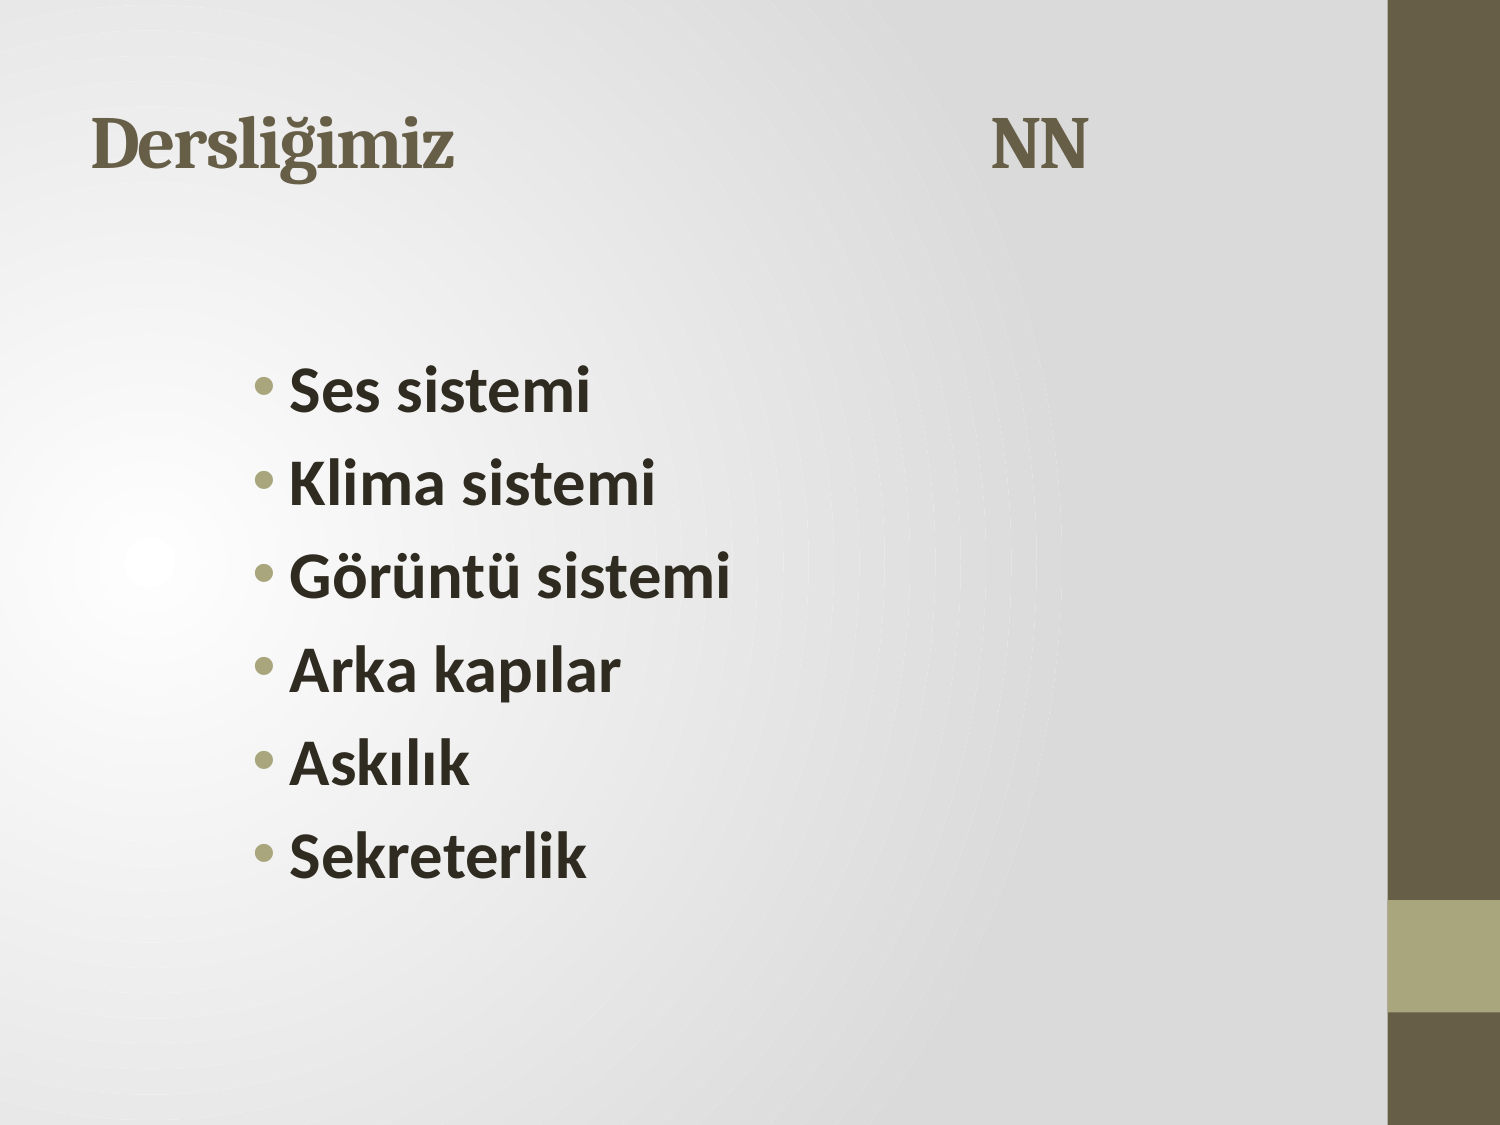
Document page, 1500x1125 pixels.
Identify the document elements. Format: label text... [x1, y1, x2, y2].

title Dersliğimiz NN [75, 45, 1325, 233]
list Ses sistemi Klima sistemi Görüntü sistemi Arka kapılar Askılık Sekreterlik [218, 338, 1269, 839]
